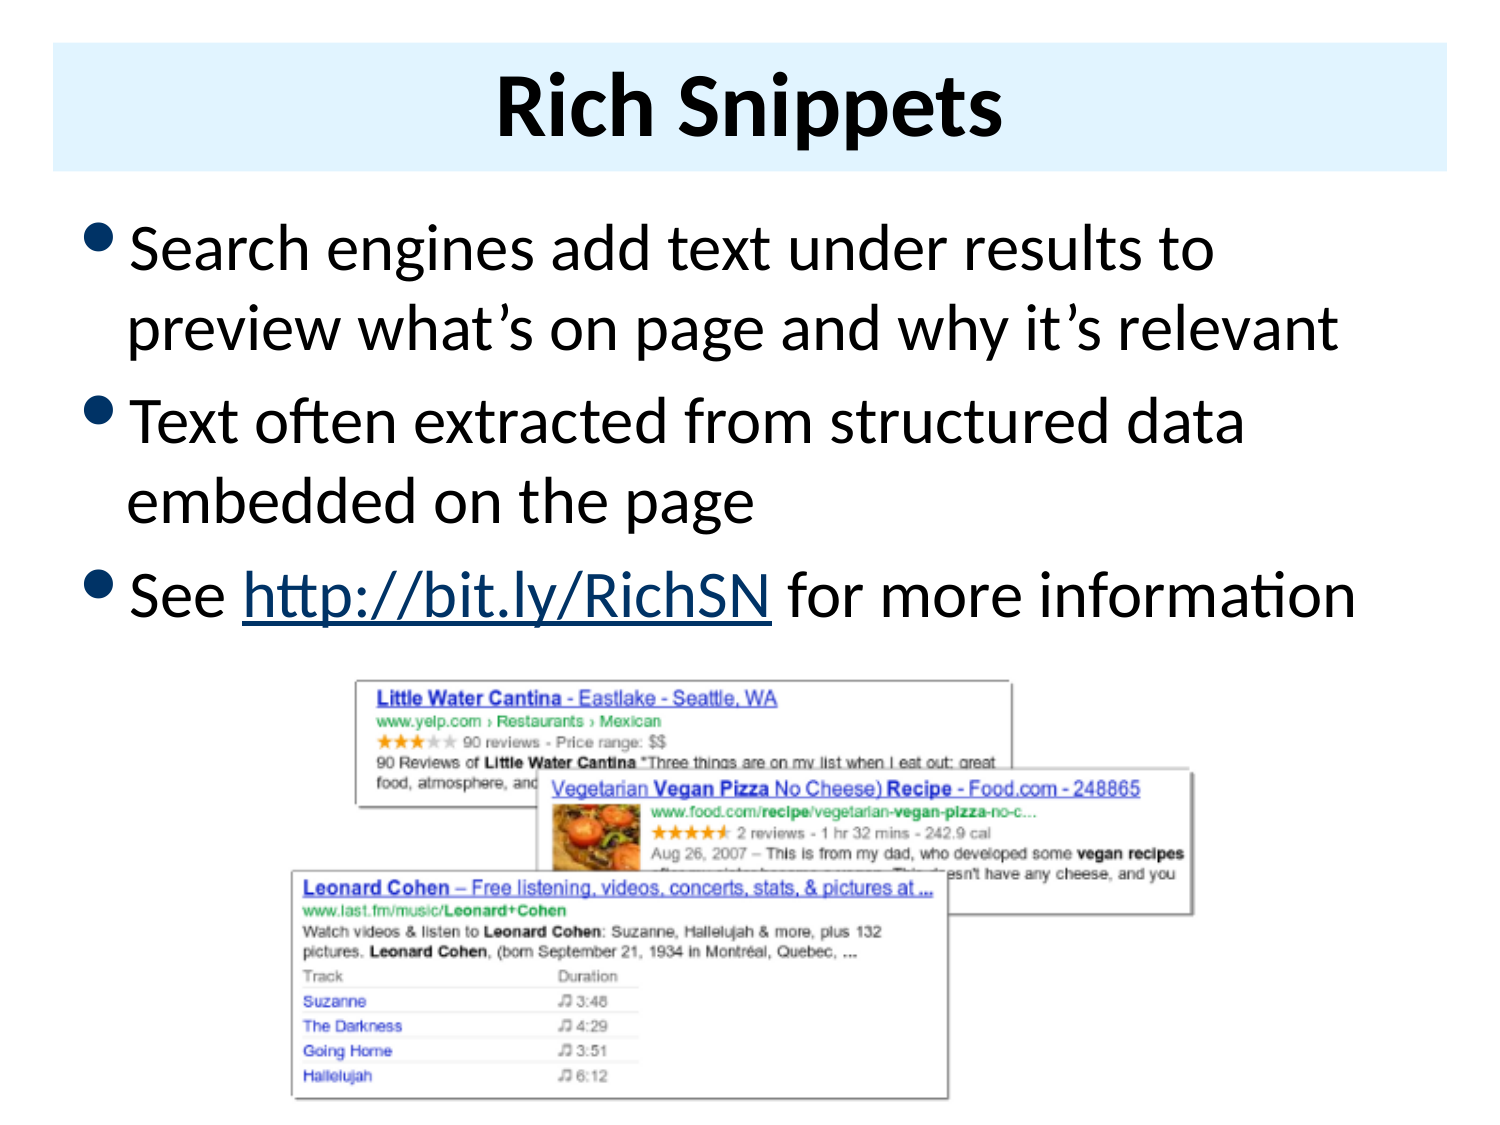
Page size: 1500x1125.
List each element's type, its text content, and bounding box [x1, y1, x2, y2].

title Rich Snippets [53, 42, 1447, 172]
list Search engines add text under results to preview what’s on page and why it’s relevant Text often extracted from structured data embedded on the page See http://bit.ly/RichSN for more information [64, 196, 1436, 1012]
picture [265, 669, 1205, 1115]
